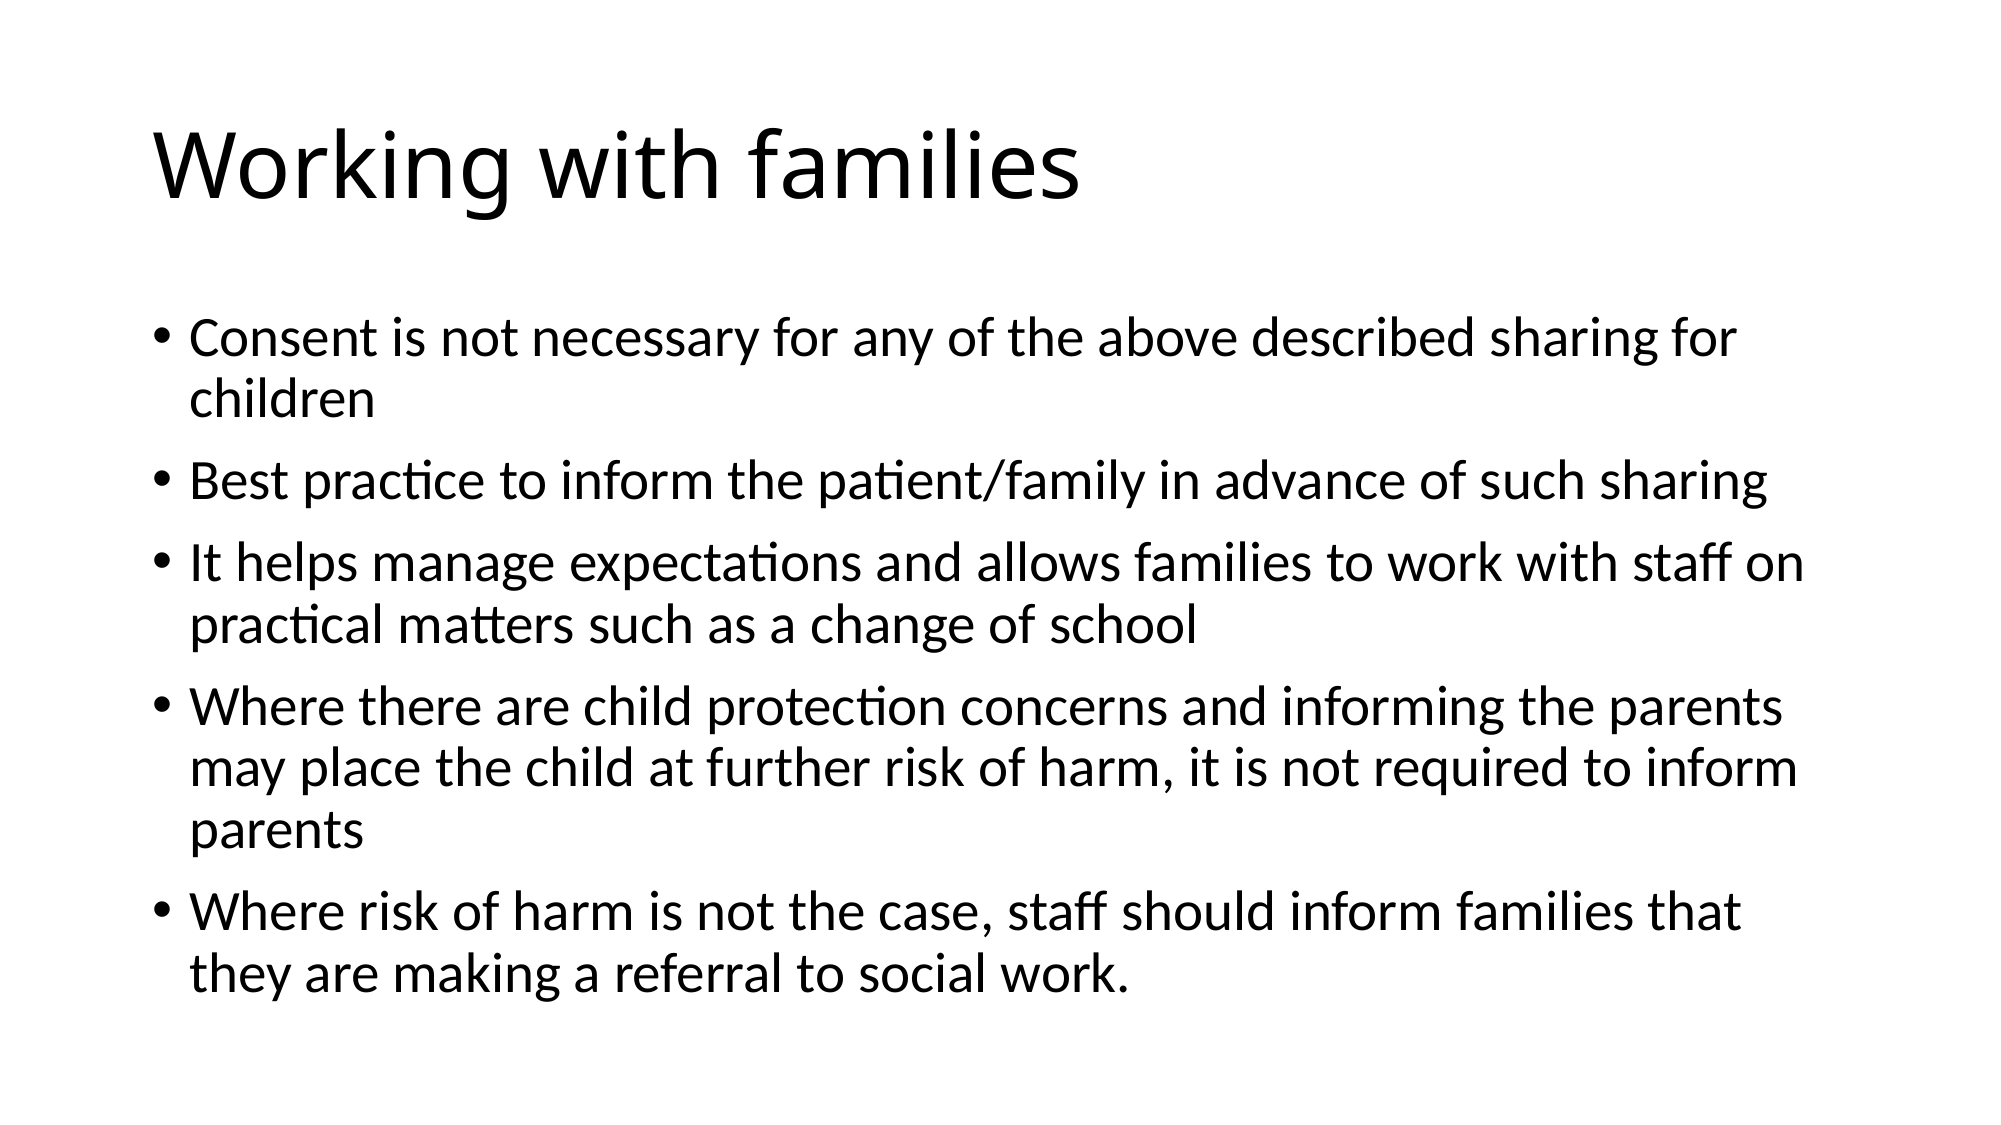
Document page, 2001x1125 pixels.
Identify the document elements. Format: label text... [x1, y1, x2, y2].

title Working with families [137, 59, 1863, 278]
list Consent is not necessary for any of the above described sharing for children Best practice to inform the patient/family in advance of such sharing It helps manage expectations and allows families to work with staff on practical matters such as a change of school Where there are child protection concerns and informing the parents may place the child at further risk of harm, it is not required to inform parents Where risk of harm is not the case, staff should inform families that they are making a referral to social work. [137, 299, 1863, 1014]
